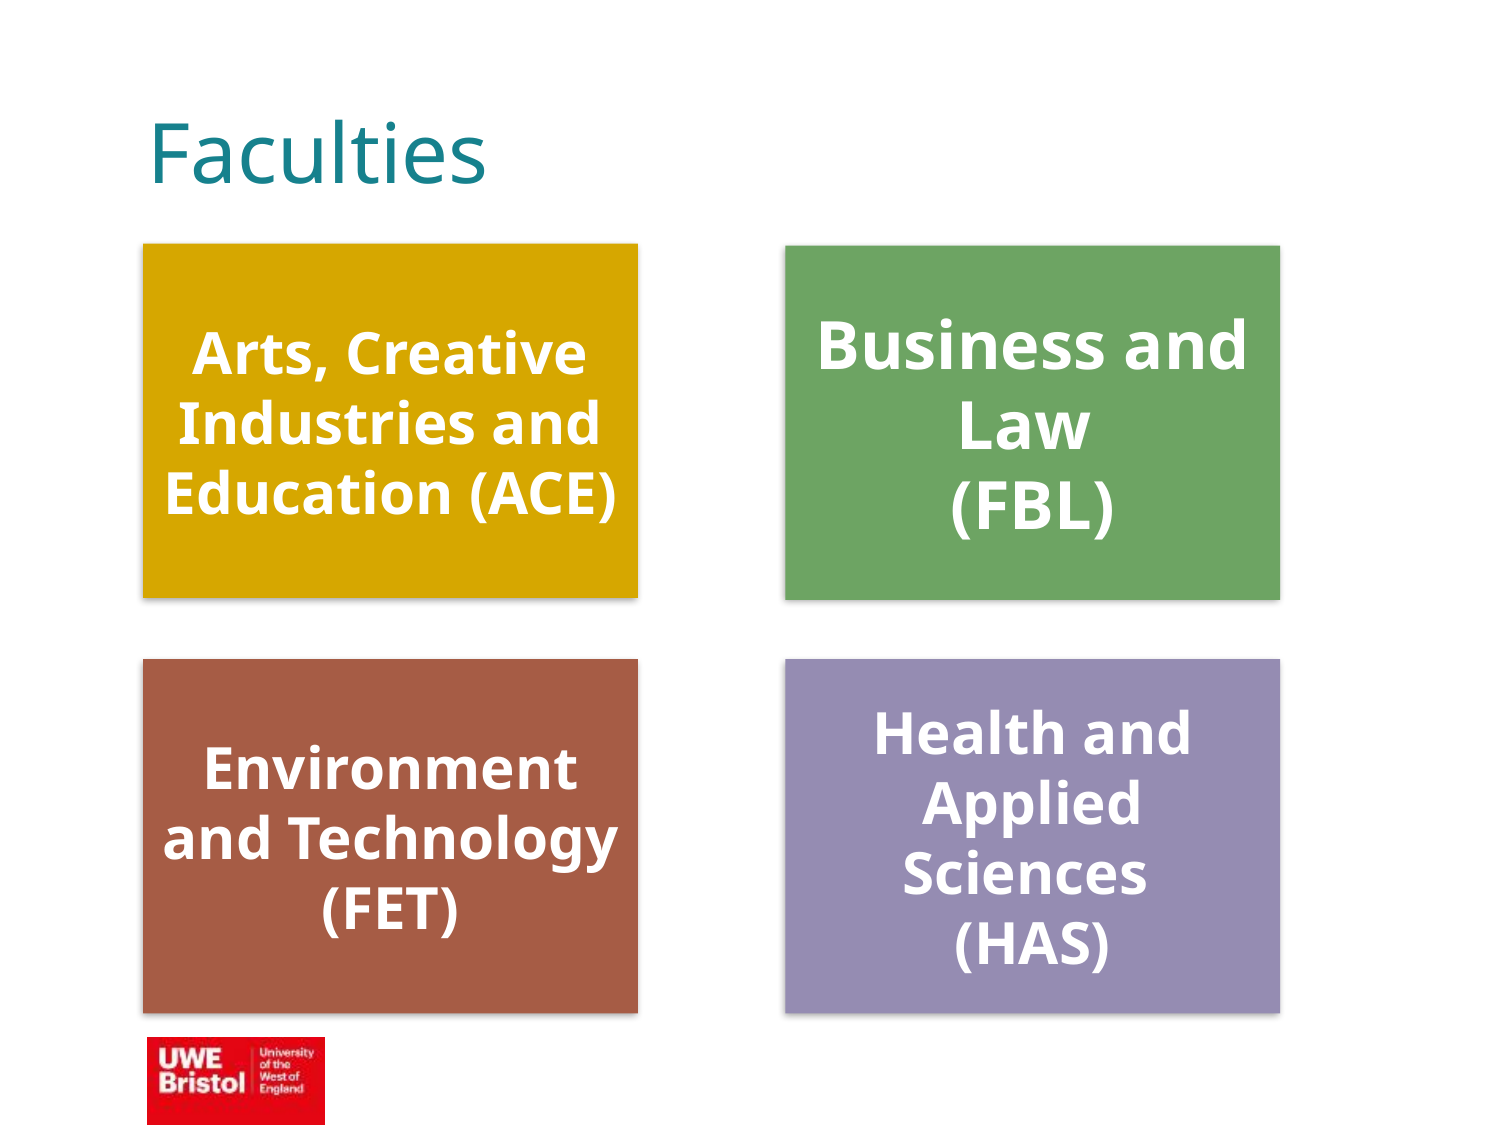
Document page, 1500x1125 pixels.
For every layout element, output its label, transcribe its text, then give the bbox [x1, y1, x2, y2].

text_box Environment and Technology (FET) [142, 658, 639, 1014]
picture [147, 1037, 325, 1125]
text_box Arts, Creative Industries and Education (ACE) [142, 243, 639, 599]
text_box Business and Law (FBL) [785, 245, 1281, 601]
text_box Health and Applied Sciences (HAS) [785, 658, 1281, 1014]
list Faculties [147, 113, 1217, 220]
